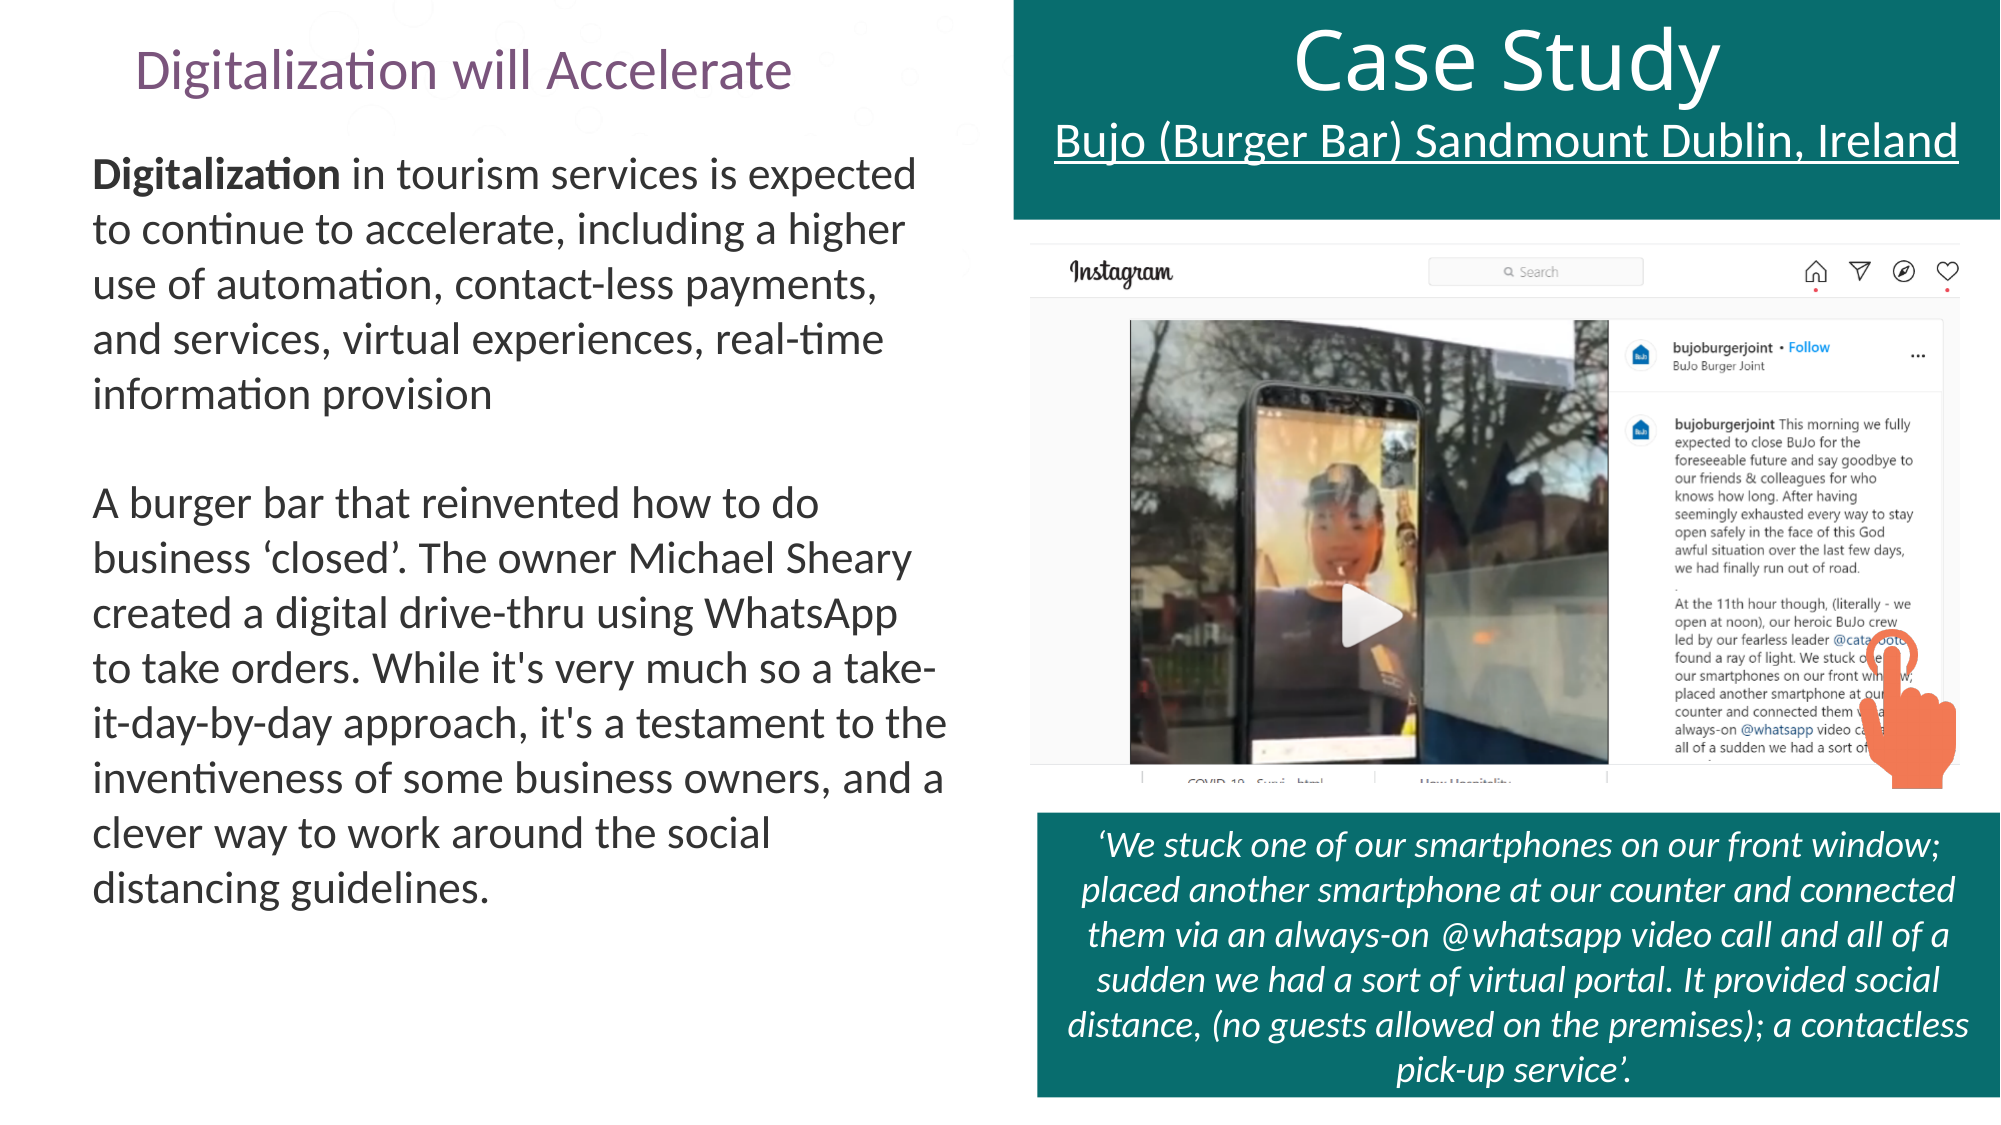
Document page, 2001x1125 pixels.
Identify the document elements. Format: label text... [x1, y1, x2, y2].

picture [1030, 239, 2000, 802]
list Digitalization will Accelerate [77, 40, 851, 135]
list Digitalization in tourism services is expected to continue to accelerate, including a higher use of automation, contact-less payments, and services, virtual experiences, real-time information provision A burger bar that reinvented how to do business ‘closed’. The owner Michael Sheary created a digital drive-thru using WhatsApp to take orders. While it's very much so a take-it-day-by-day approach, it's a testament to the inventiveness of some business owners, and a clever way to work around the social distancing guidelines. [77, 135, 963, 1100]
text_box Case Study Bujo (Burger Bar) Sandmount Dublin, Ireland [1013, 0, 2000, 220]
text_box ‘We stuck one of our smartphones on our front window; placed another smartphone at our counter and connected them via an always-on @whatsapp video call and all of a sudden we had a sort of virtual portal. It provided social distance, (no guests allowed on the premises); a contactless pick-up service’. [1037, 812, 2000, 1098]
